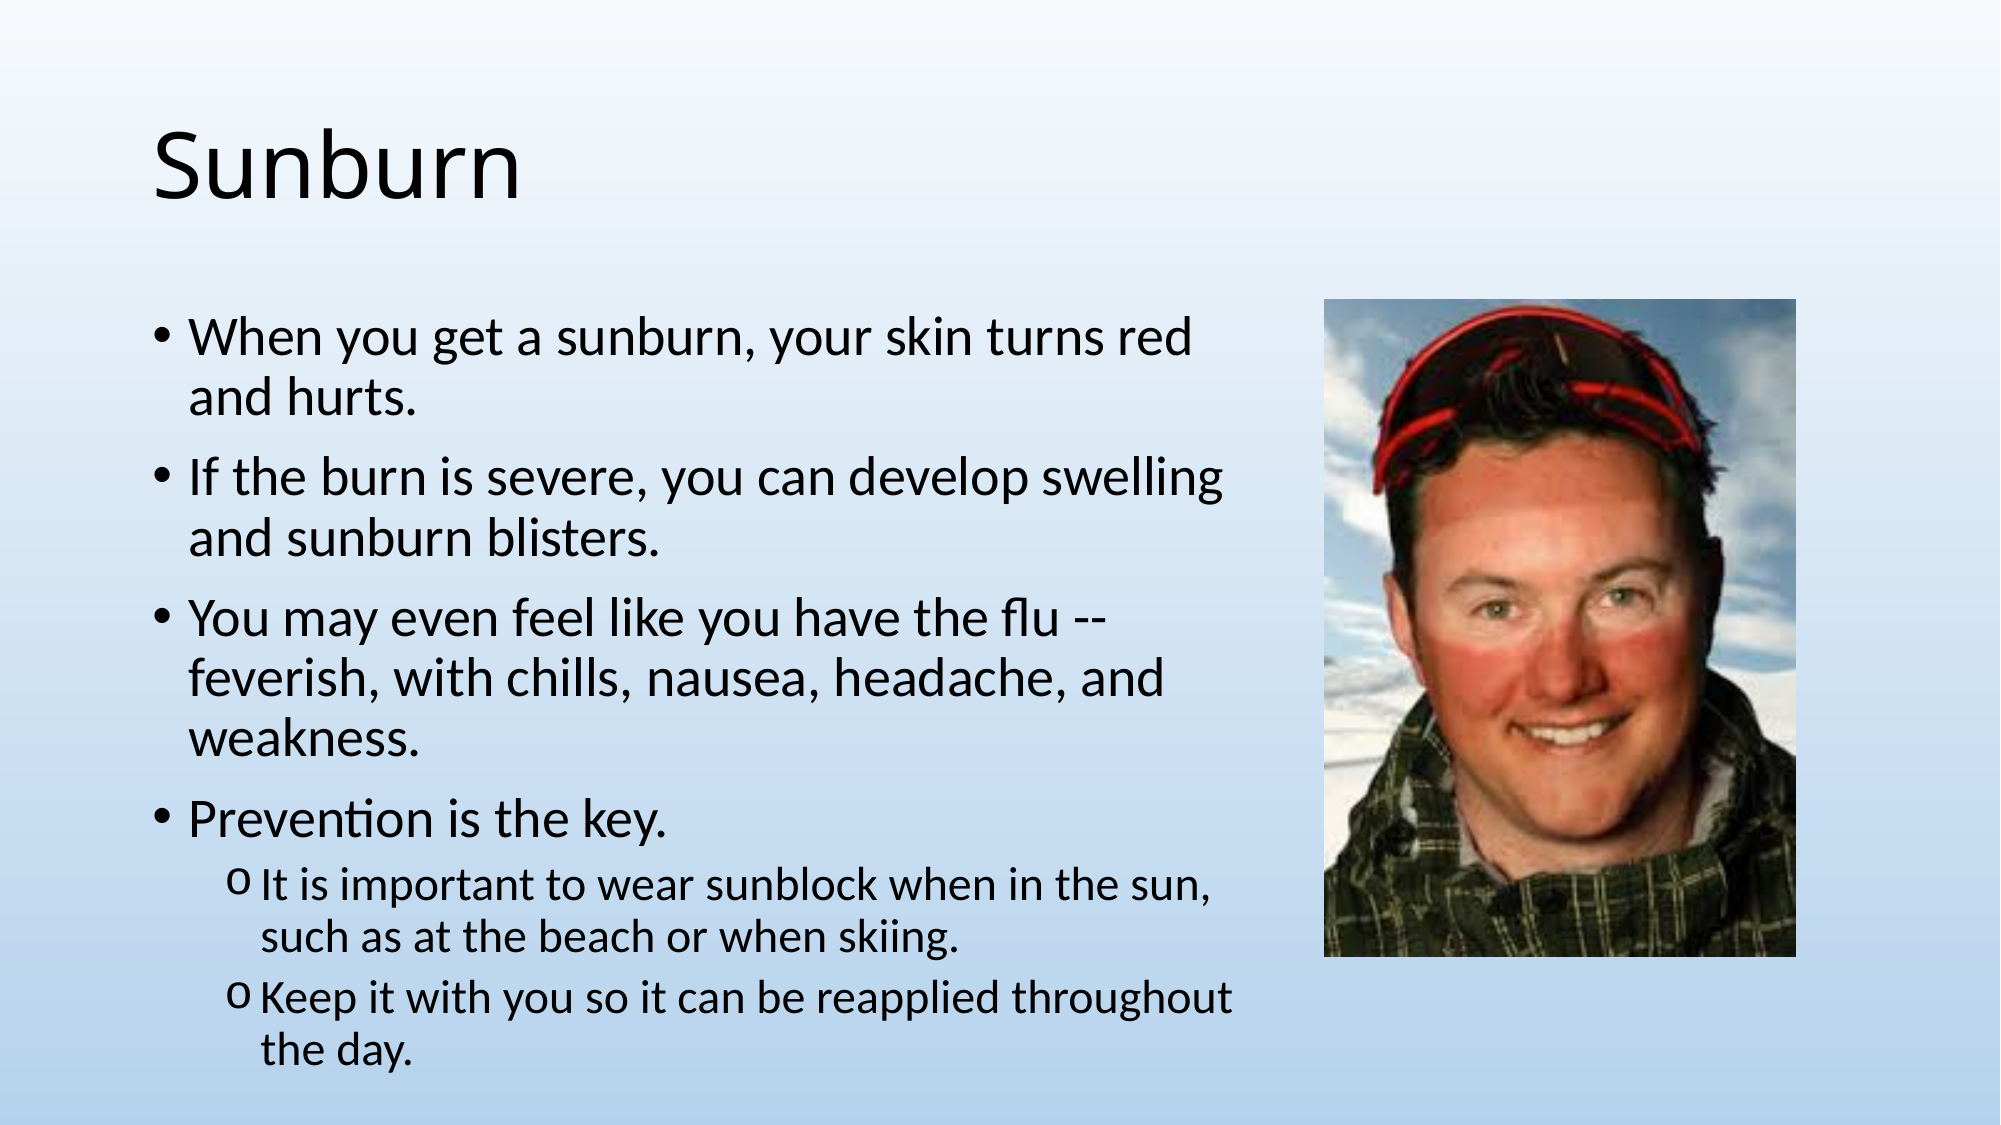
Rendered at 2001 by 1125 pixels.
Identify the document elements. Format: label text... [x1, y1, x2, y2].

list When you get a sunburn, your skin turns red and hurts. If the burn is severe, you can develop swelling and sunburn blisters. You may even feel like you have the flu -- feverish, with chills, nausea, headache, and weakness. Prevention is the key. It is important to wear sunblock when in the sun, such as at the beach or when skiing. Keep it with you so it can be reapplied throughout the day. [137, 299, 1259, 1087]
title Sunburn [137, 59, 1863, 278]
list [1324, 299, 1796, 957]
